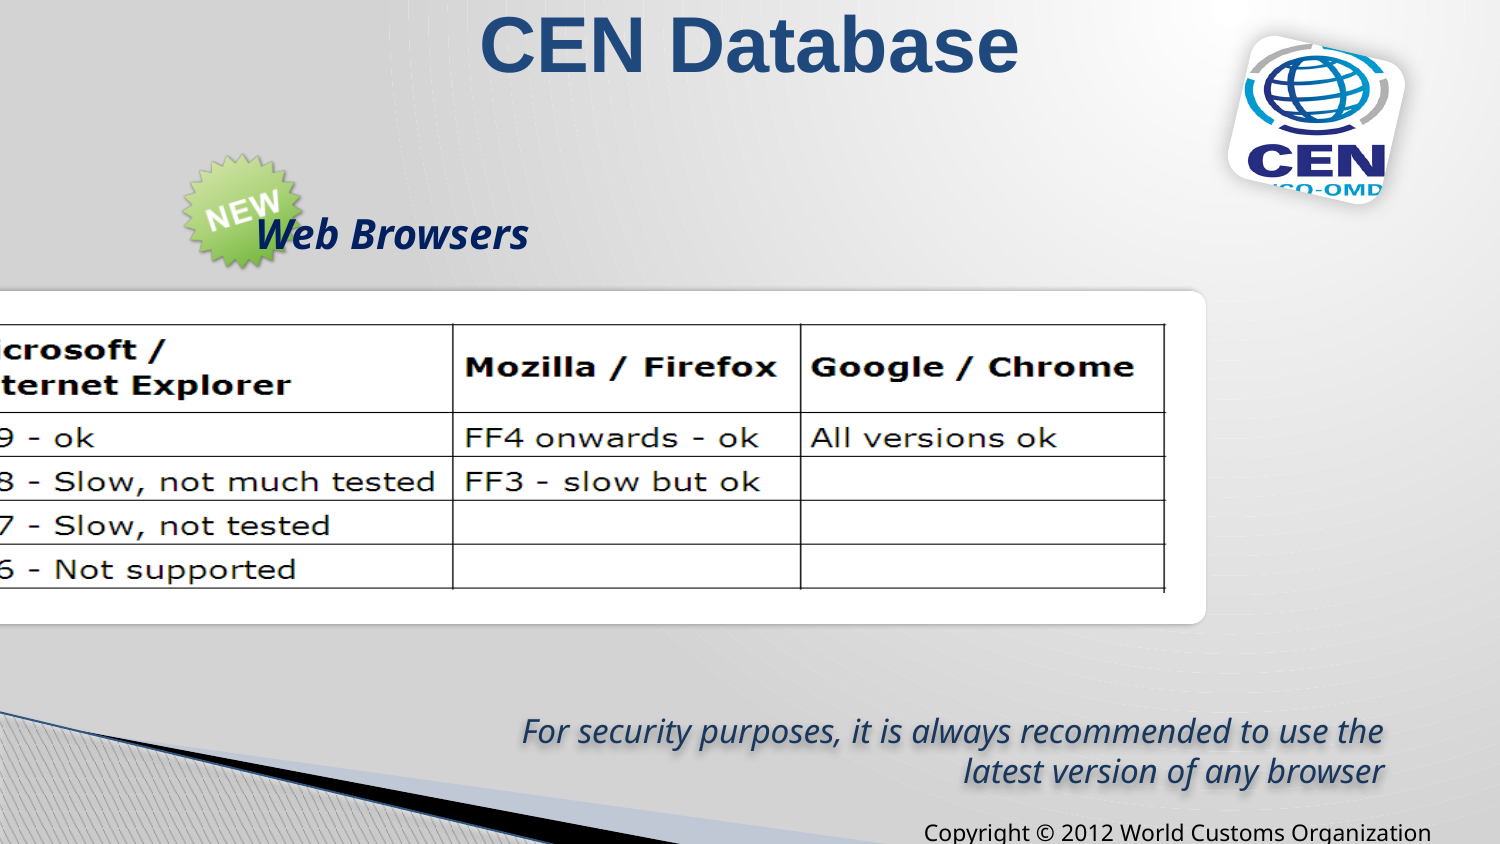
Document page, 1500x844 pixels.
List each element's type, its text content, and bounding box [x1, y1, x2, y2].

title CEN Database [78, 0, 1422, 83]
text_box Web Browsers [75, 121, 1450, 393]
text_box For security purposes, it is always recommended to use the latest version of any browser [474, 703, 1400, 798]
picture [0, 321, 1176, 594]
picture [1227, 35, 1405, 205]
picture [174, 146, 313, 279]
